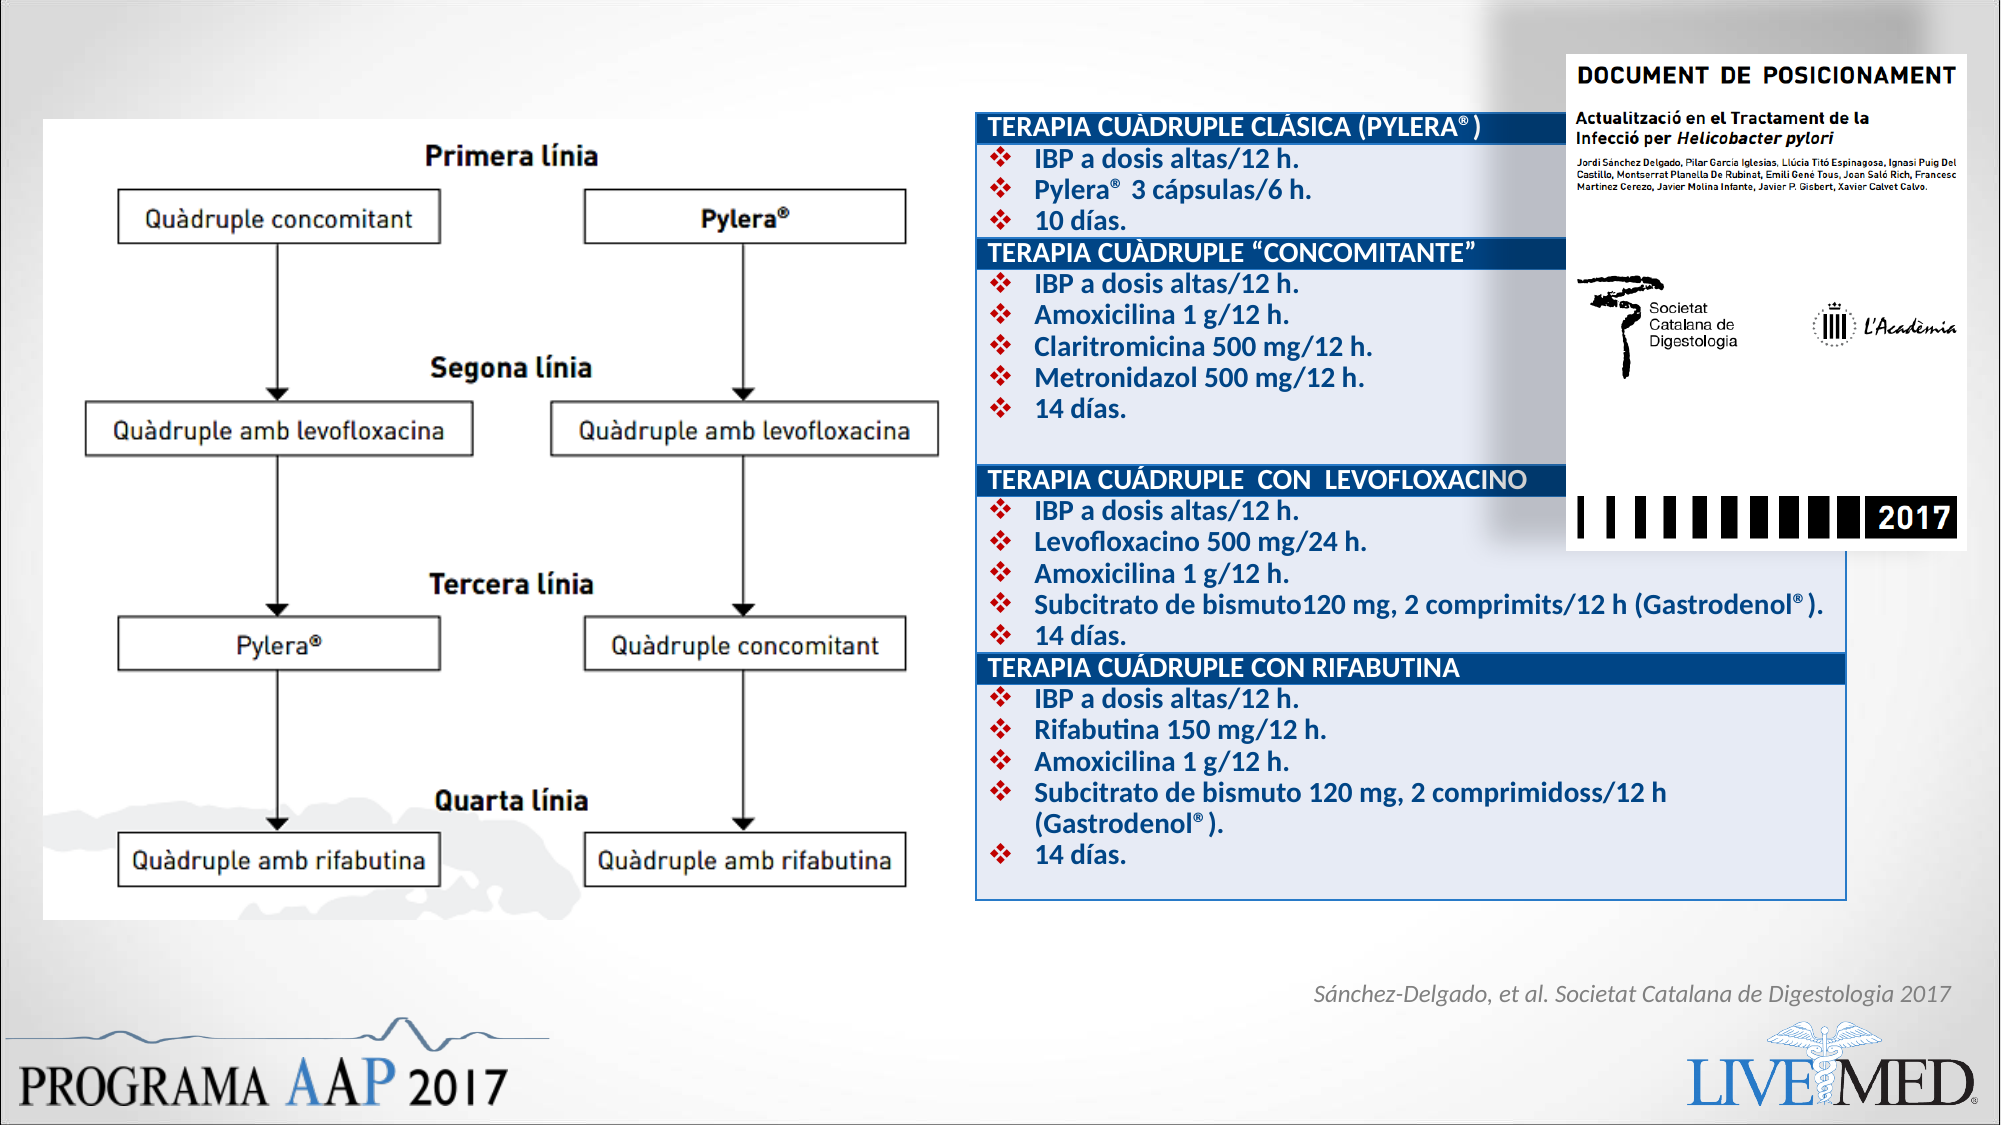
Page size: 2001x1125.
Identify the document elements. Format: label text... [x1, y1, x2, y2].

table_cell IBP a dosis altas/12 h. Amoxicilina 1 g/12 h. Claritromicina 500 mg/12 h. Metronidazol 500 mg/12 h. 14 días. [979, 270, 1473, 464]
text_box [0, 999, 1153, 1046]
table_cell IBP a dosis altas/12 h. Pylera® 3 cápsulas/6 h. 10 días. [979, 145, 1473, 237]
table_cell TERAPIA CUÀDRUPLE “CONCOMITANTE” [979, 239, 1473, 269]
table_cell IBP a dosis altas/12 h. Levofloxacino 500 mg/24 h. Amoxicilina 1 g/12 h. Subcitrato de bismuto120 mg, 2 comprimits/12 h (Gastrodenol®). 14 días. [979, 497, 1845, 652]
table_cell TERAPIA CUÁDRUPLE CON RIFABUTINA [979, 654, 1845, 684]
list Sánchez-Delgado, et al. Societat Catalana de Digestologia 2017 [66, 975, 1967, 1047]
table_header TERAPIA CUÀDRUPLE CLÁSICA (PYLERA®) [977, 114, 1473, 143]
table_cell IBP a dosis altas/12 h. Rifabutina 150 mg/12 h. Amoxicilina 1 g/12 h. Subcitrato de bismuto 120 mg, 2 comprimidoss/12 h (Gastrodenol®). 14 días. [979, 685, 1845, 899]
picture [0, 0, 2001, 1125]
table_cell TERAPIA CUÁDRUPLE CON LEVOFLOXACINO [979, 466, 1473, 496]
